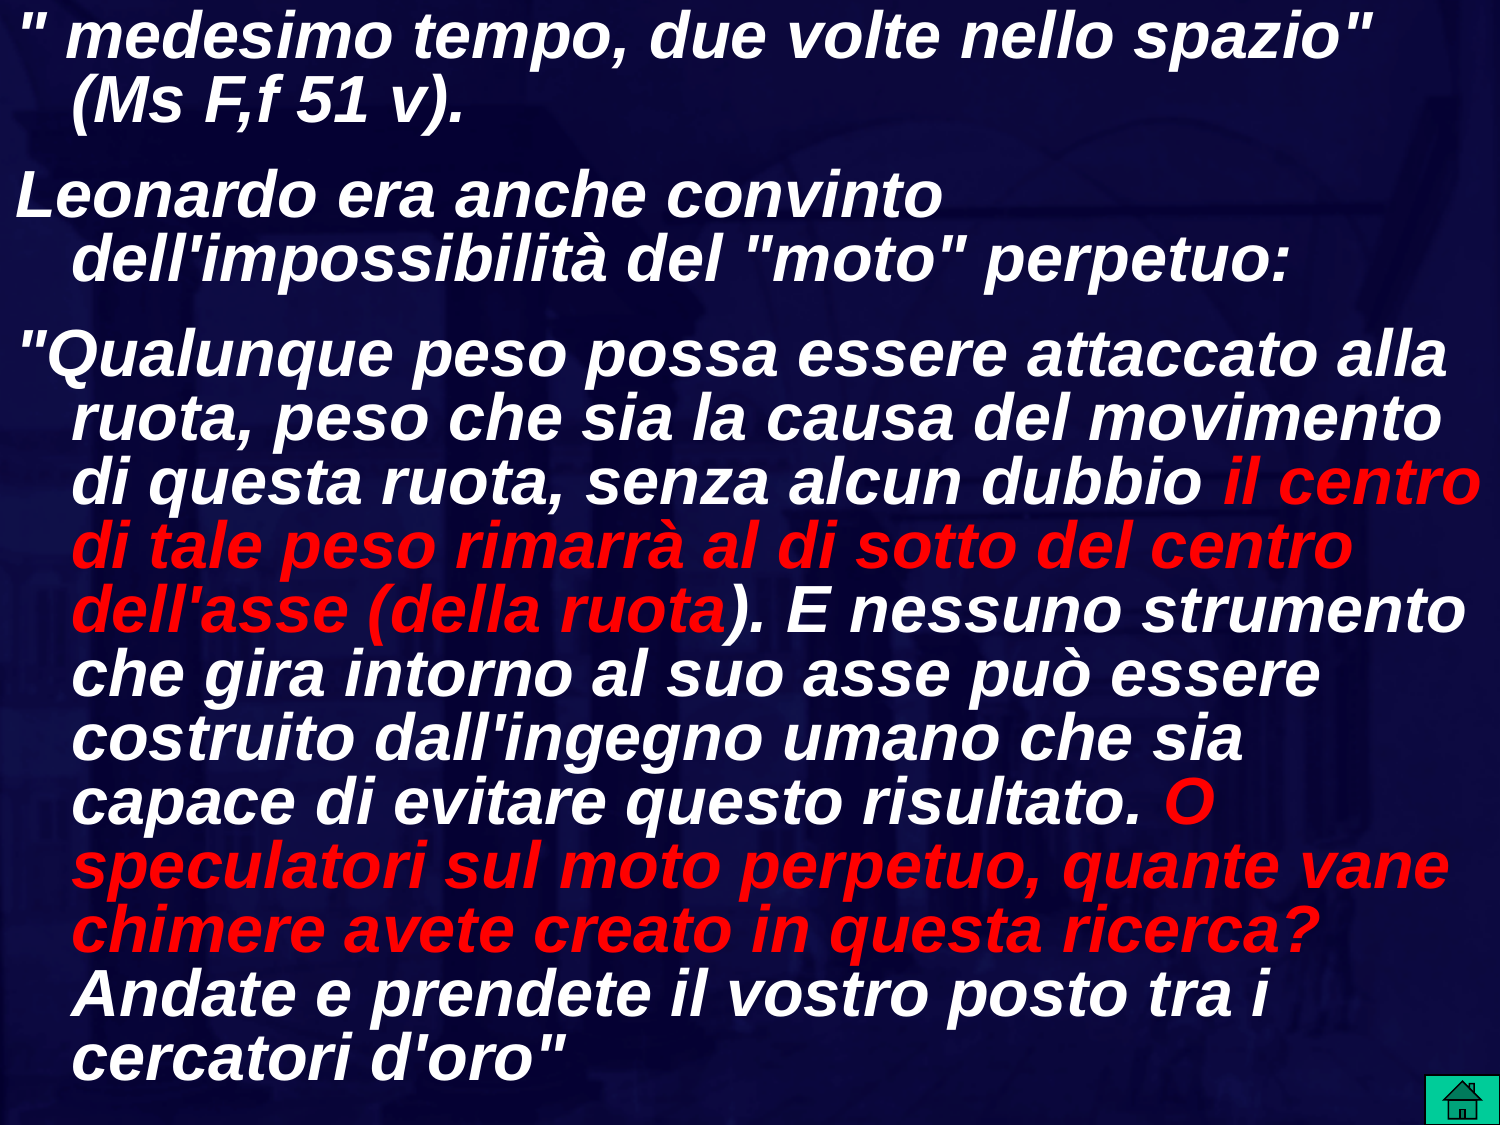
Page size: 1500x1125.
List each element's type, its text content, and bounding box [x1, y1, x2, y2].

list " medesimo tempo, due volte nello spazio" (Ms F,f 51 v). Leonardo era anche convinto dell'impossibilità del "moto" perpetuo: "Qualunque peso possa essere attaccato alla ruota, peso che sia la causa del movimento di questa ruota, senza alcun dubbio il centro di tale peso rimarrà al di sotto del centro dell'asse (della ruota). E nessuno strumento che gira intorno al suo asse può essere costruito dall'ingegno umano che sia capace di evitare questo risultato. O speculatori sul moto perpetuo, quante vane chimere avete creato in questa ricerca? Andate e prendete il vostro posto tra i cercatori d'oro" [0, 0, 1500, 1125]
